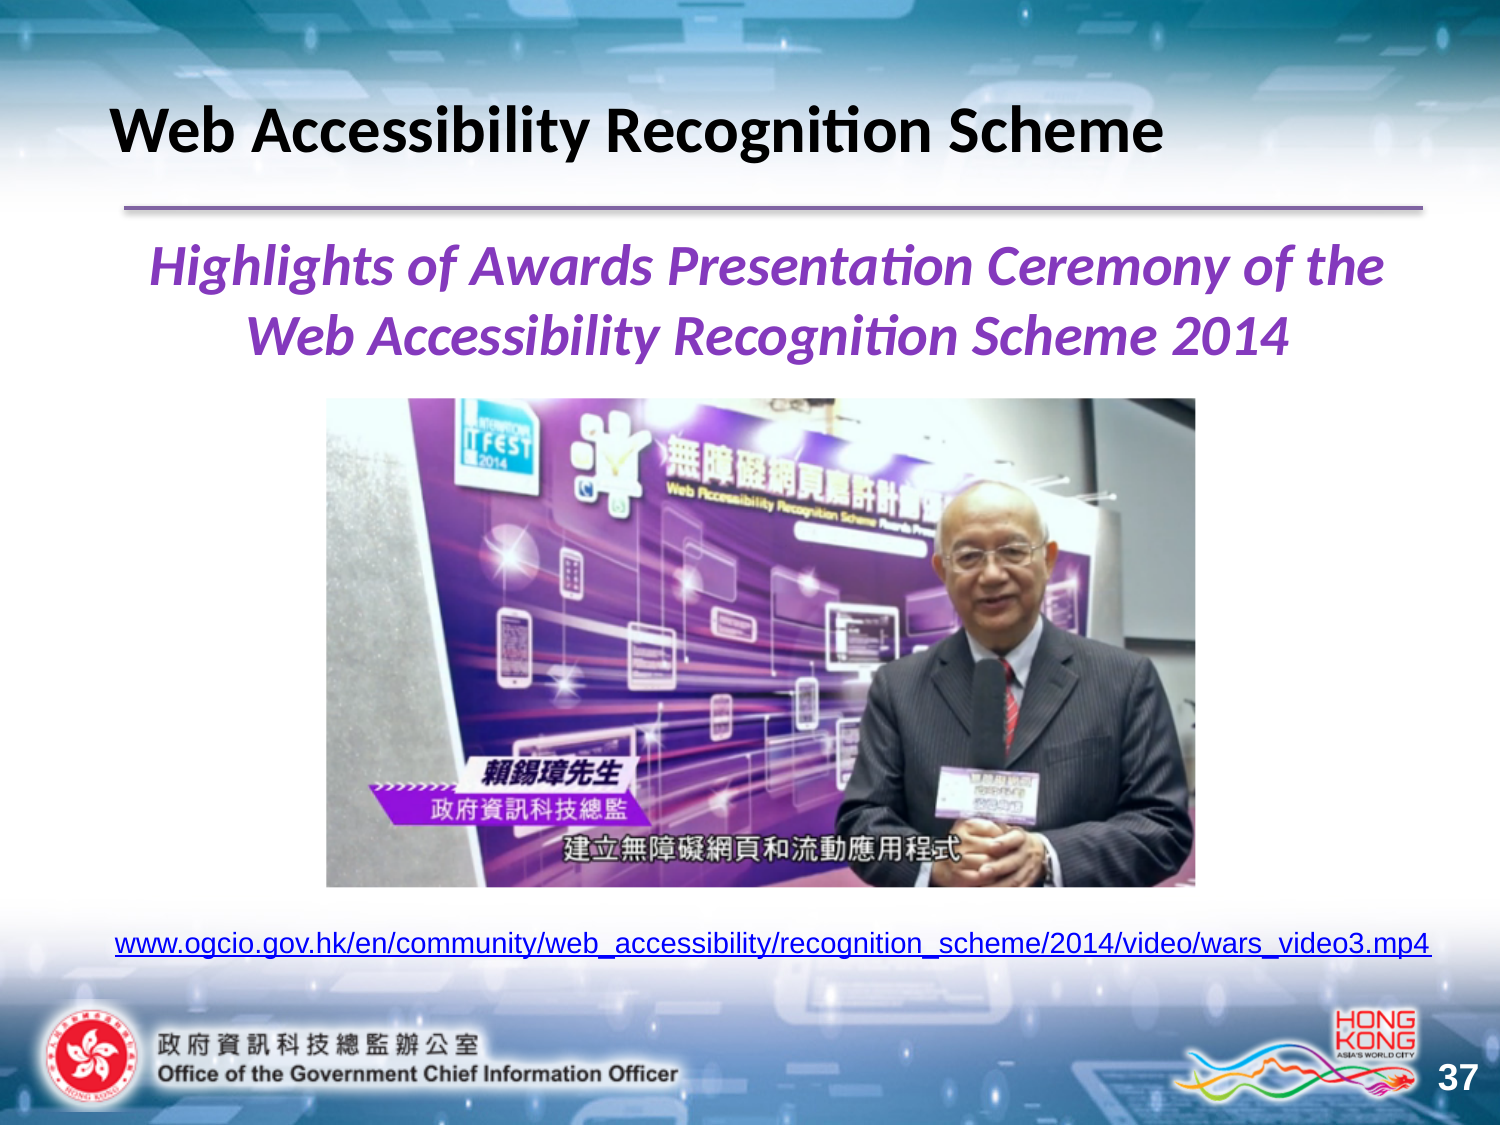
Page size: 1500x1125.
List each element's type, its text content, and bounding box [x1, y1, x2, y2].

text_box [324, 396, 1198, 890]
text_box www.ogcio.gov.hk/en/community/web_accessibility/recognition_scheme/2014/video/wars_video3.mp4 [100, 916, 1459, 967]
picture [0, 0, 1500, 1125]
text_box Highlights of Awards Presentation Ceremony of the Web Accessibility Recognition Scheme 2014 [100, 220, 1436, 362]
text_box Web Accessibility Recognition Scheme [94, 32, 1495, 220]
